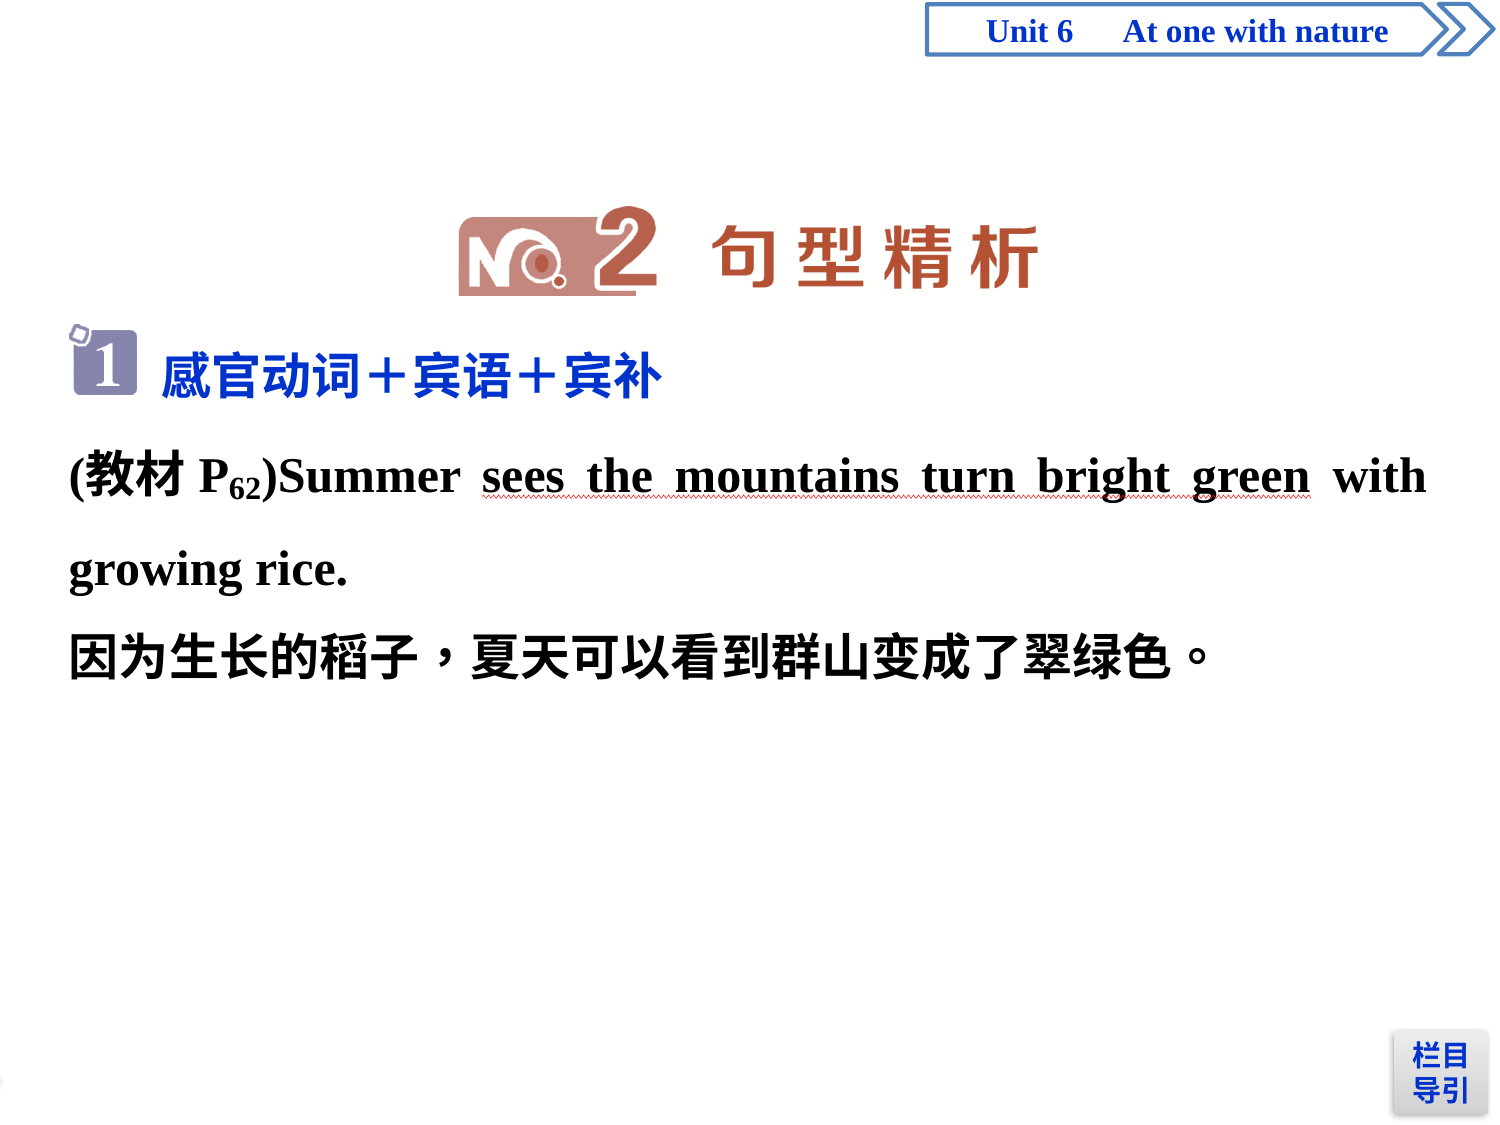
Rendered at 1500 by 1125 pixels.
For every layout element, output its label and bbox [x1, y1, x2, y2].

text_box [68, 206, 1428, 918]
